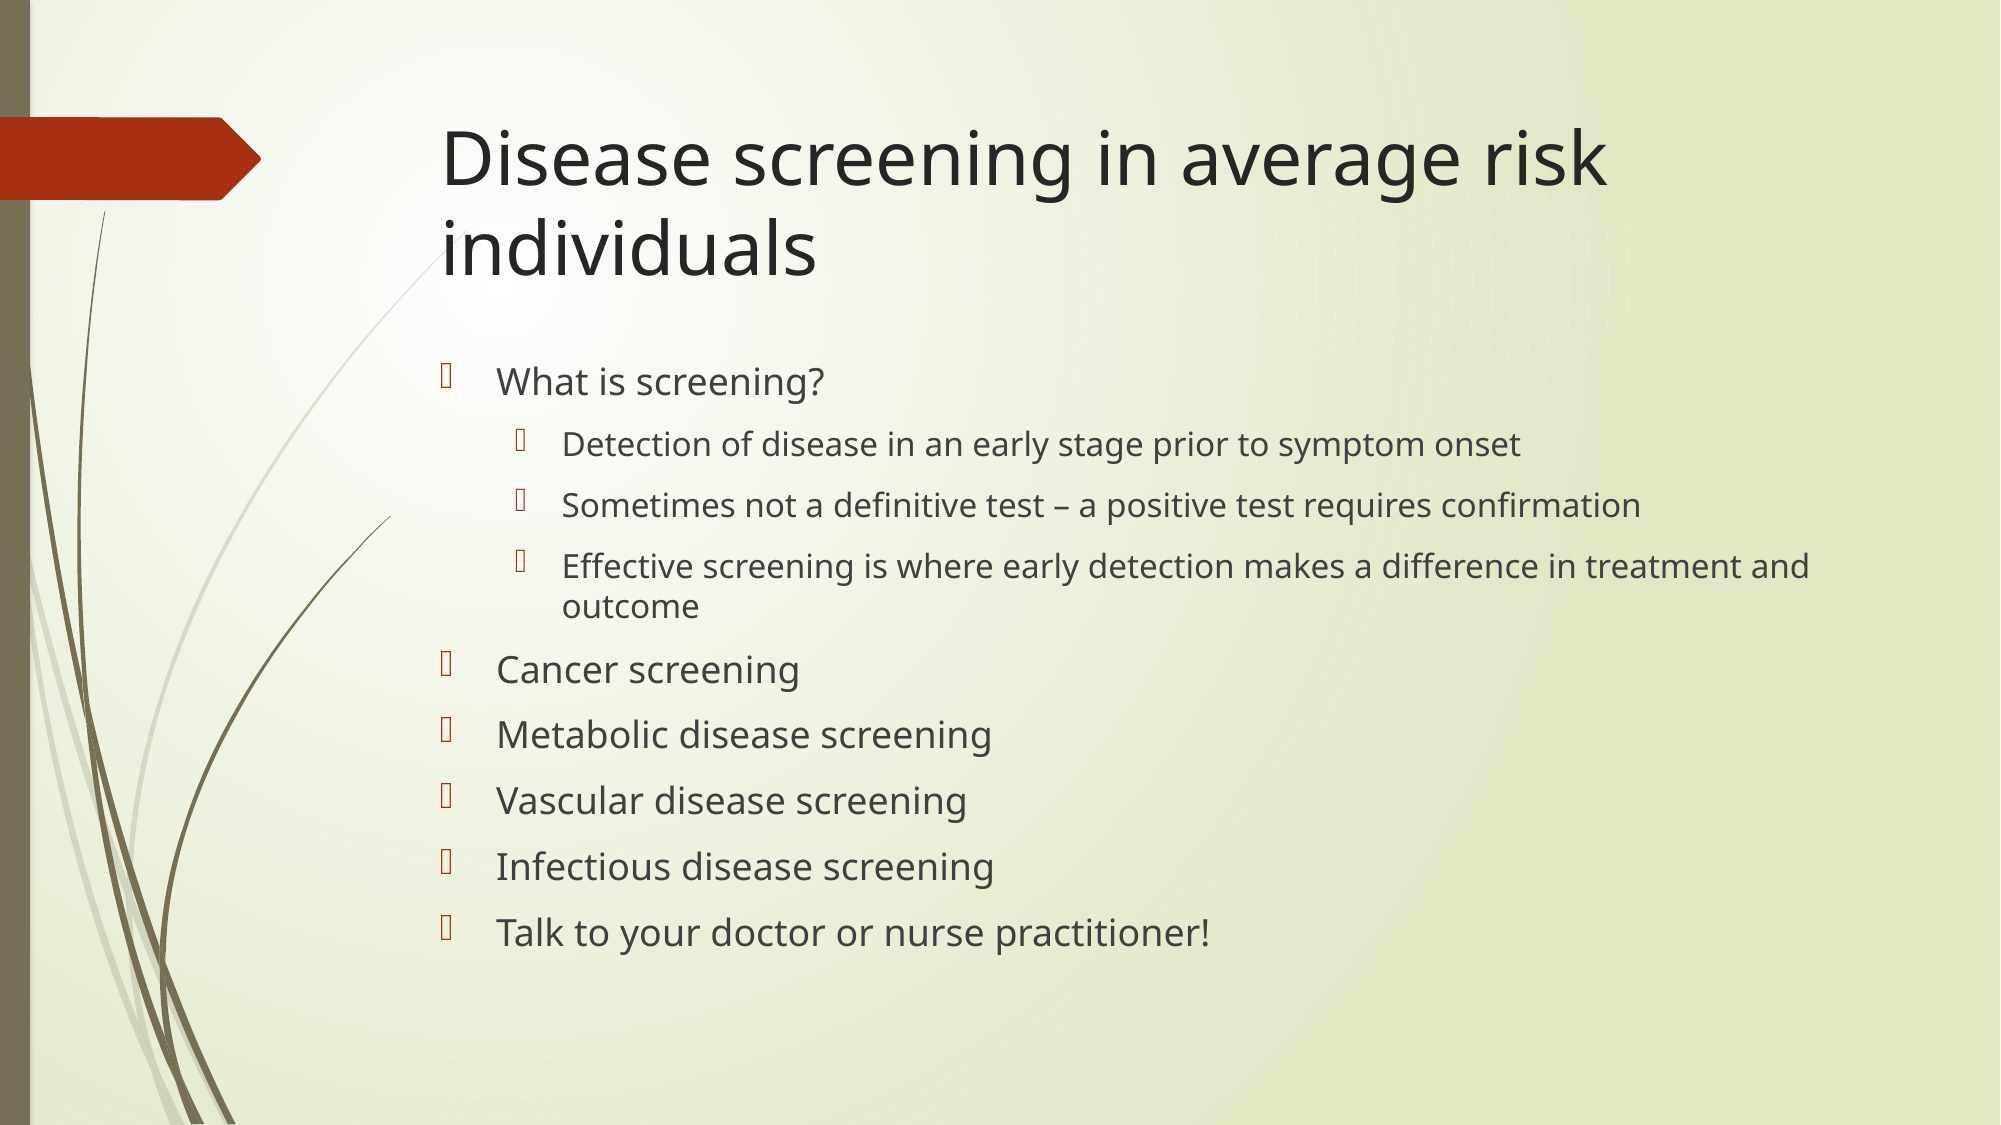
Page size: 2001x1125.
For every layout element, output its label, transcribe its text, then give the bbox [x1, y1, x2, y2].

list What is screening? Detection of disease in an early stage prior to symptom onset Sometimes not a definitive test – a positive test requires confirmation Effective screening is where early detection makes a difference in treatment and outcome Cancer screening Metabolic disease screening Vascular disease screening Infectious disease screening Talk to your doctor or nurse practitioner! [424, 350, 1888, 970]
title Disease screening in average risk individuals [425, 102, 1888, 313]
